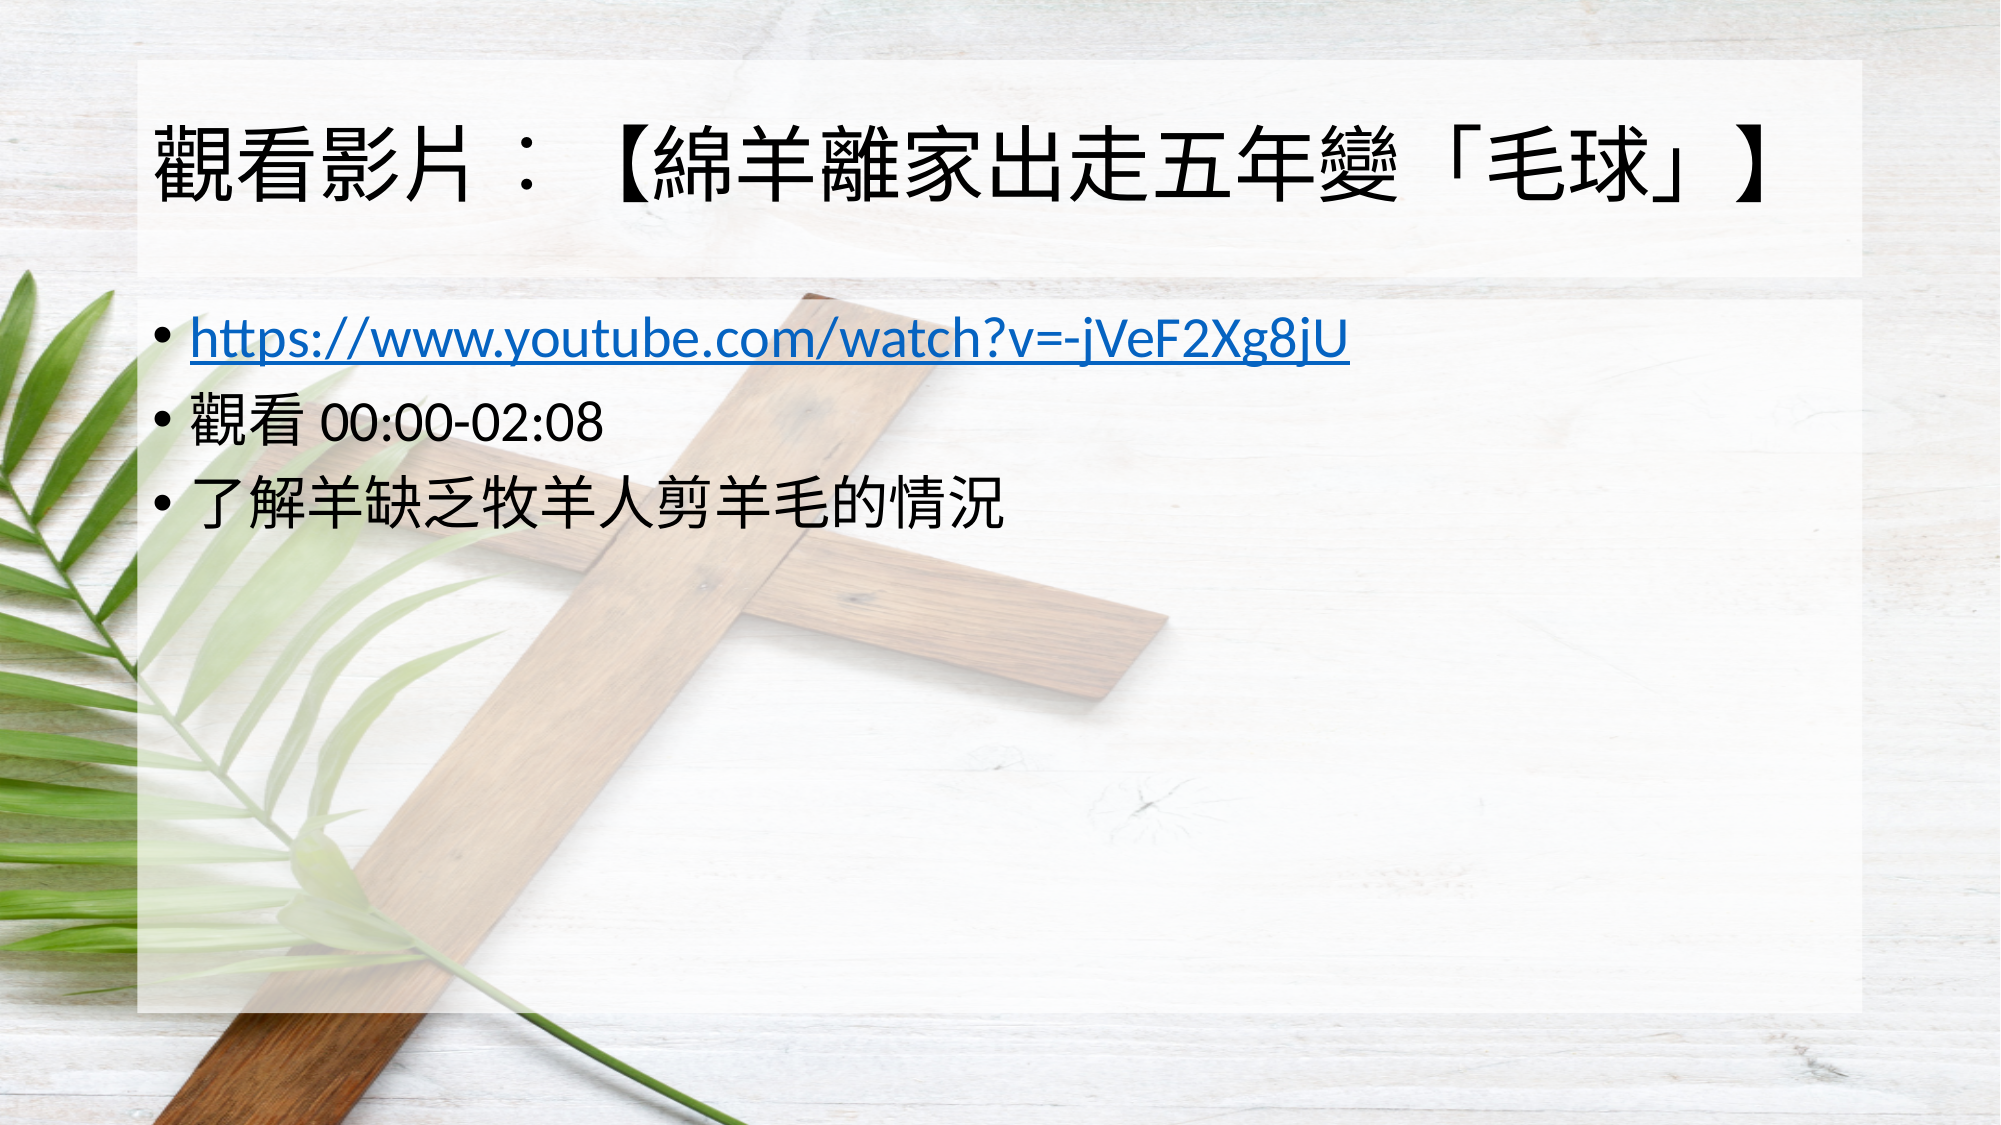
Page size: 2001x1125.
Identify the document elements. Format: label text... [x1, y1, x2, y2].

list https://www.youtube.com/watch?v=-jVeF2Xg8jU 觀看00:00-02:08 了解羊缺乏牧羊人剪羊毛的情況 [137, 299, 1863, 1014]
title 觀看影片︰【綿羊離家出走五年變「毛球」】 [137, 59, 1863, 278]
picture [0, 0, 2001, 1125]
